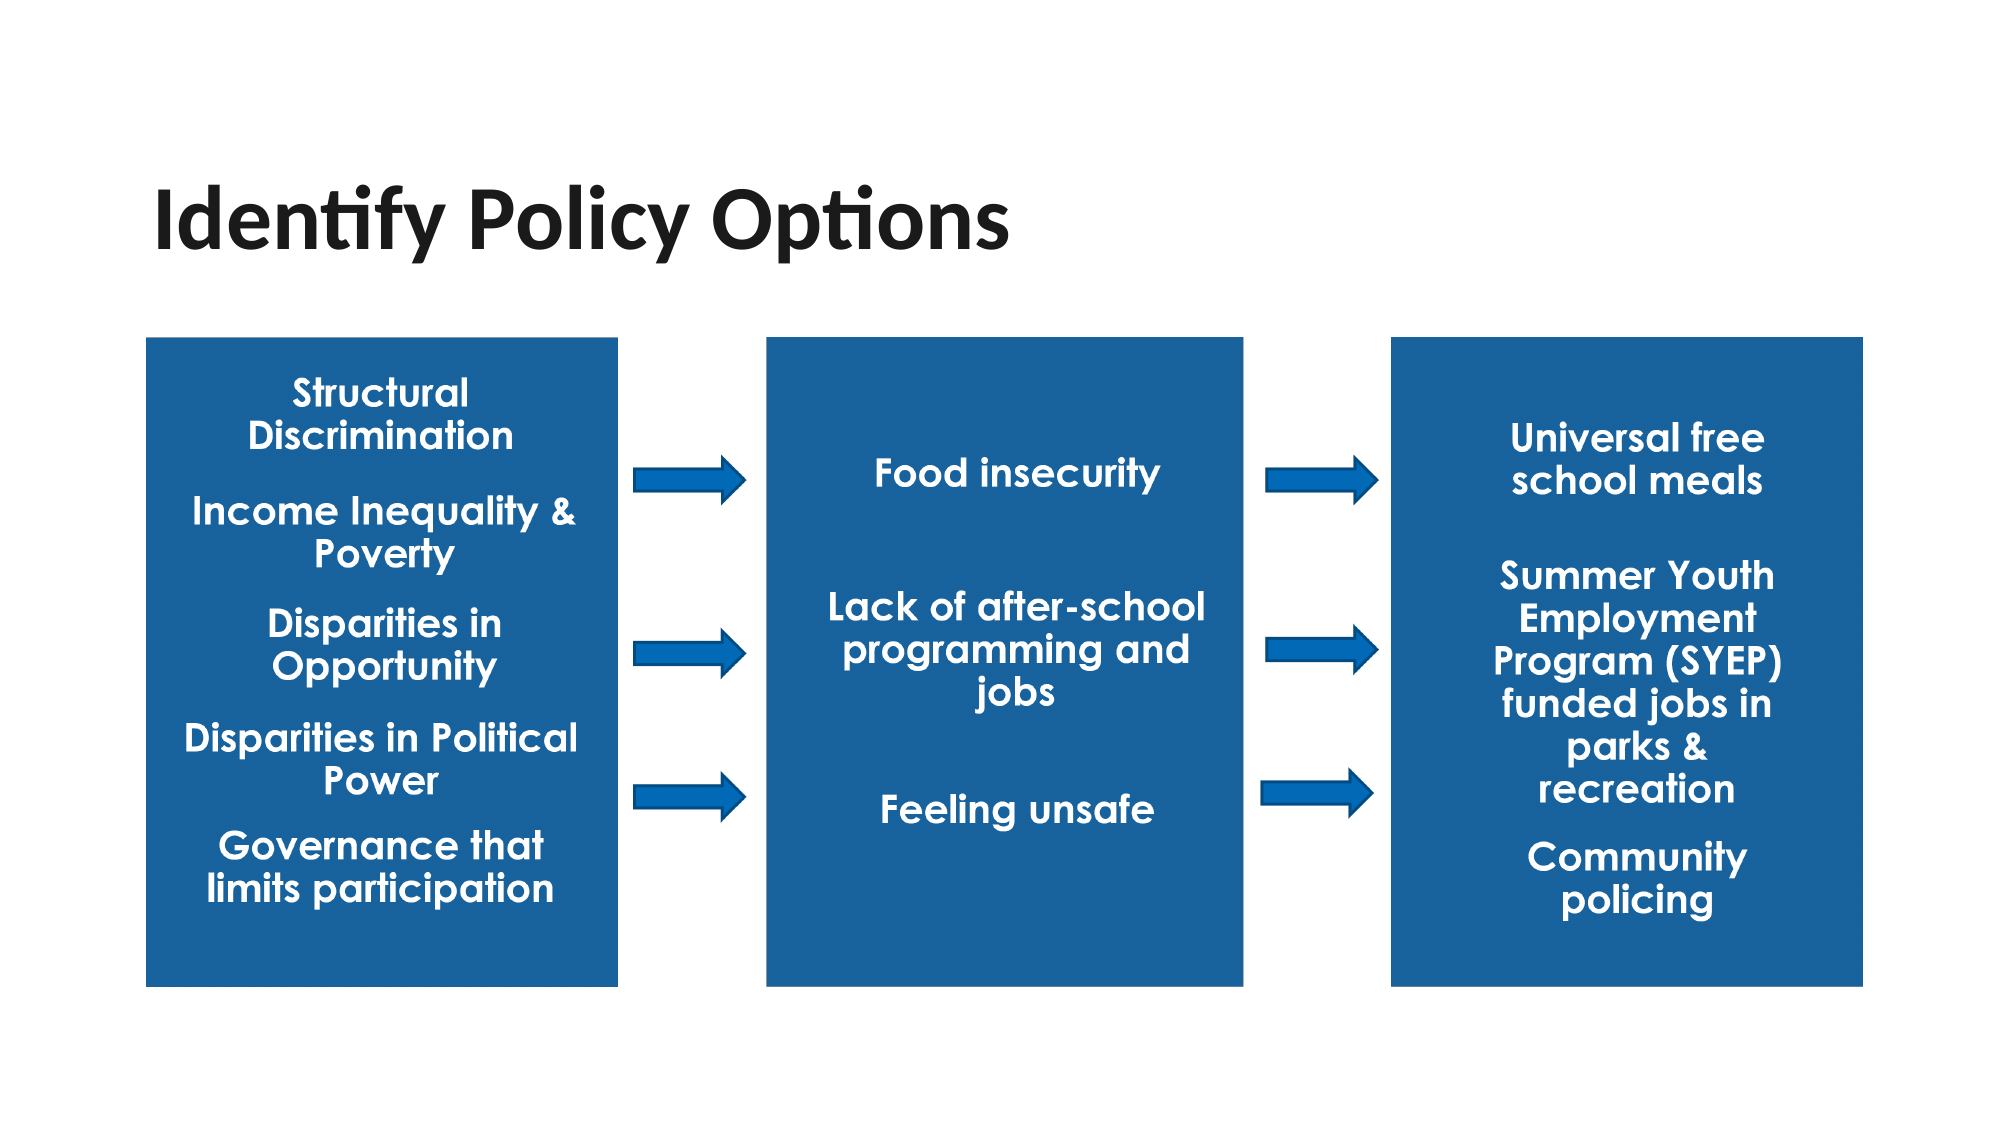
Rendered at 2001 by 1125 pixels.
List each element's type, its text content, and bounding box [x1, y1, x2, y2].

title Identify Policy Options [137, 111, 1863, 278]
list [136, 336, 1863, 987]
